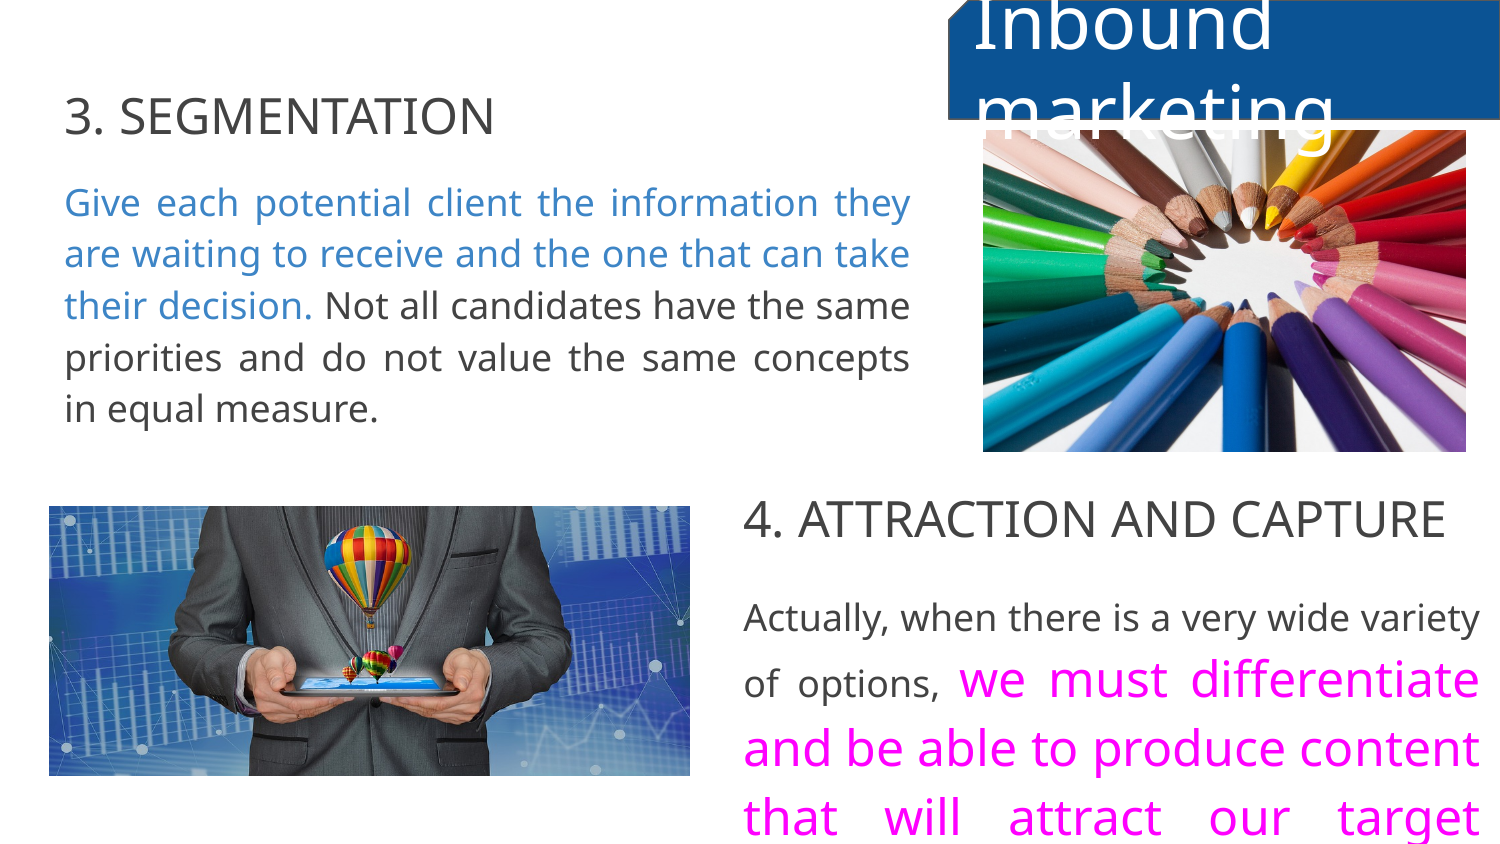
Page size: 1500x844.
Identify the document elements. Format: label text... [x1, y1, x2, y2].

text_box 3. SEGMENTATION [49, 60, 1215, 136]
picture [982, 130, 1466, 453]
text_box 4. ATTRACTION AND CAPTURE Actually, when there is a very wide variety of options, we must differentiate and be able to produce content that will attract our target audience. [728, 463, 1500, 819]
picture [49, 505, 691, 776]
text_box Give each potential client the information they are waiting to receive and the one that can take their decision. Not all candidates have the same priorities and do not value the same concepts in equal measure. [49, 156, 931, 342]
text_box Inbound marketing [948, 0, 1500, 120]
